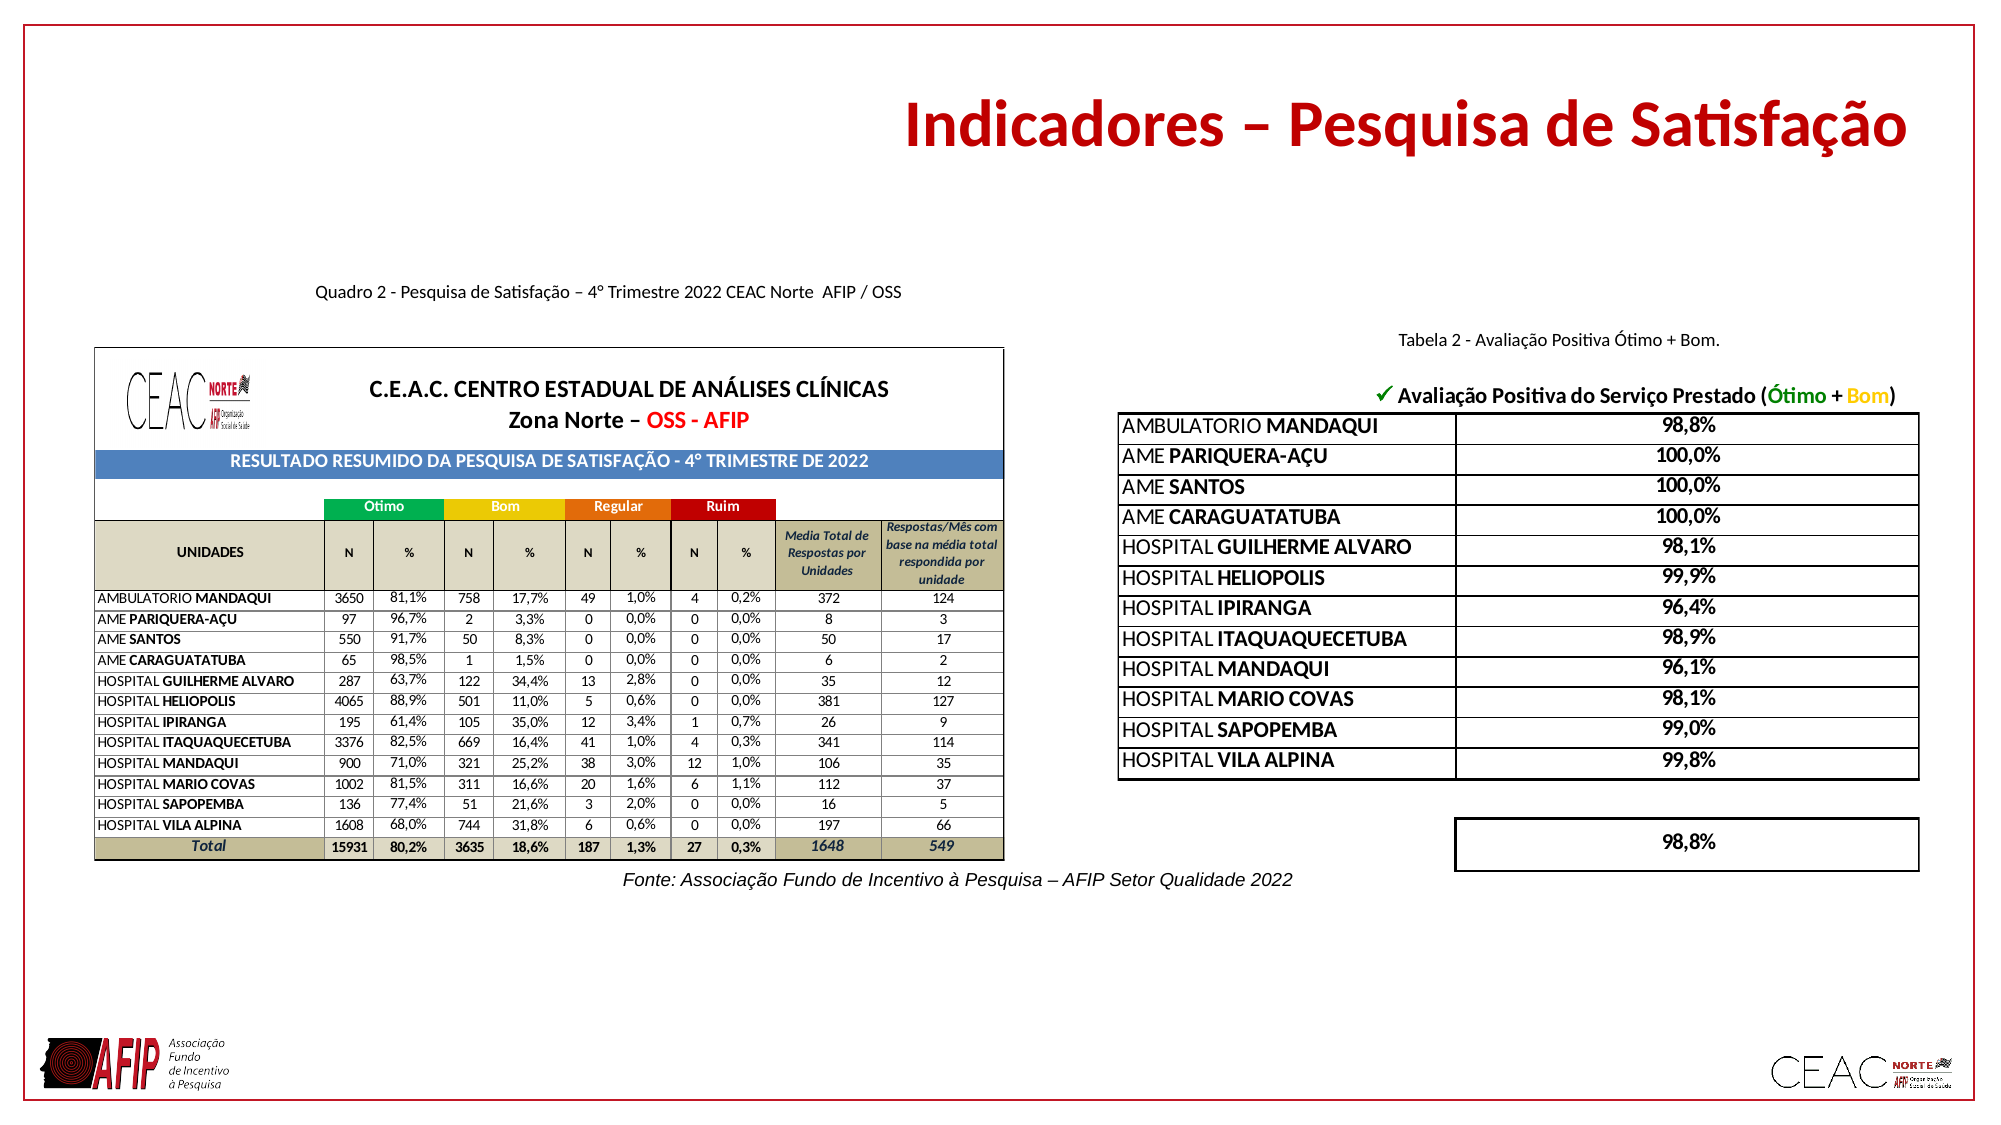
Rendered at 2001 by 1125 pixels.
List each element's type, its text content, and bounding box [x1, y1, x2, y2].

picture [1117, 382, 1922, 874]
text_box [23, 24, 1975, 1101]
text_box Quadro 2 - Pesquisa de Satisfação – 4° Trimestre 2022 CEAC Norte AFIP / OSS [94, 272, 1122, 310]
text_box Tabela 2 - Avaliação Positiva Ótimo + Bom. [1304, 320, 1815, 358]
picture [94, 347, 1006, 862]
text_box Fonte: Associação Fundo de Incentivo à Pesquisa – AFIP Setor Qualidade 2022 [608, 848, 1328, 898]
